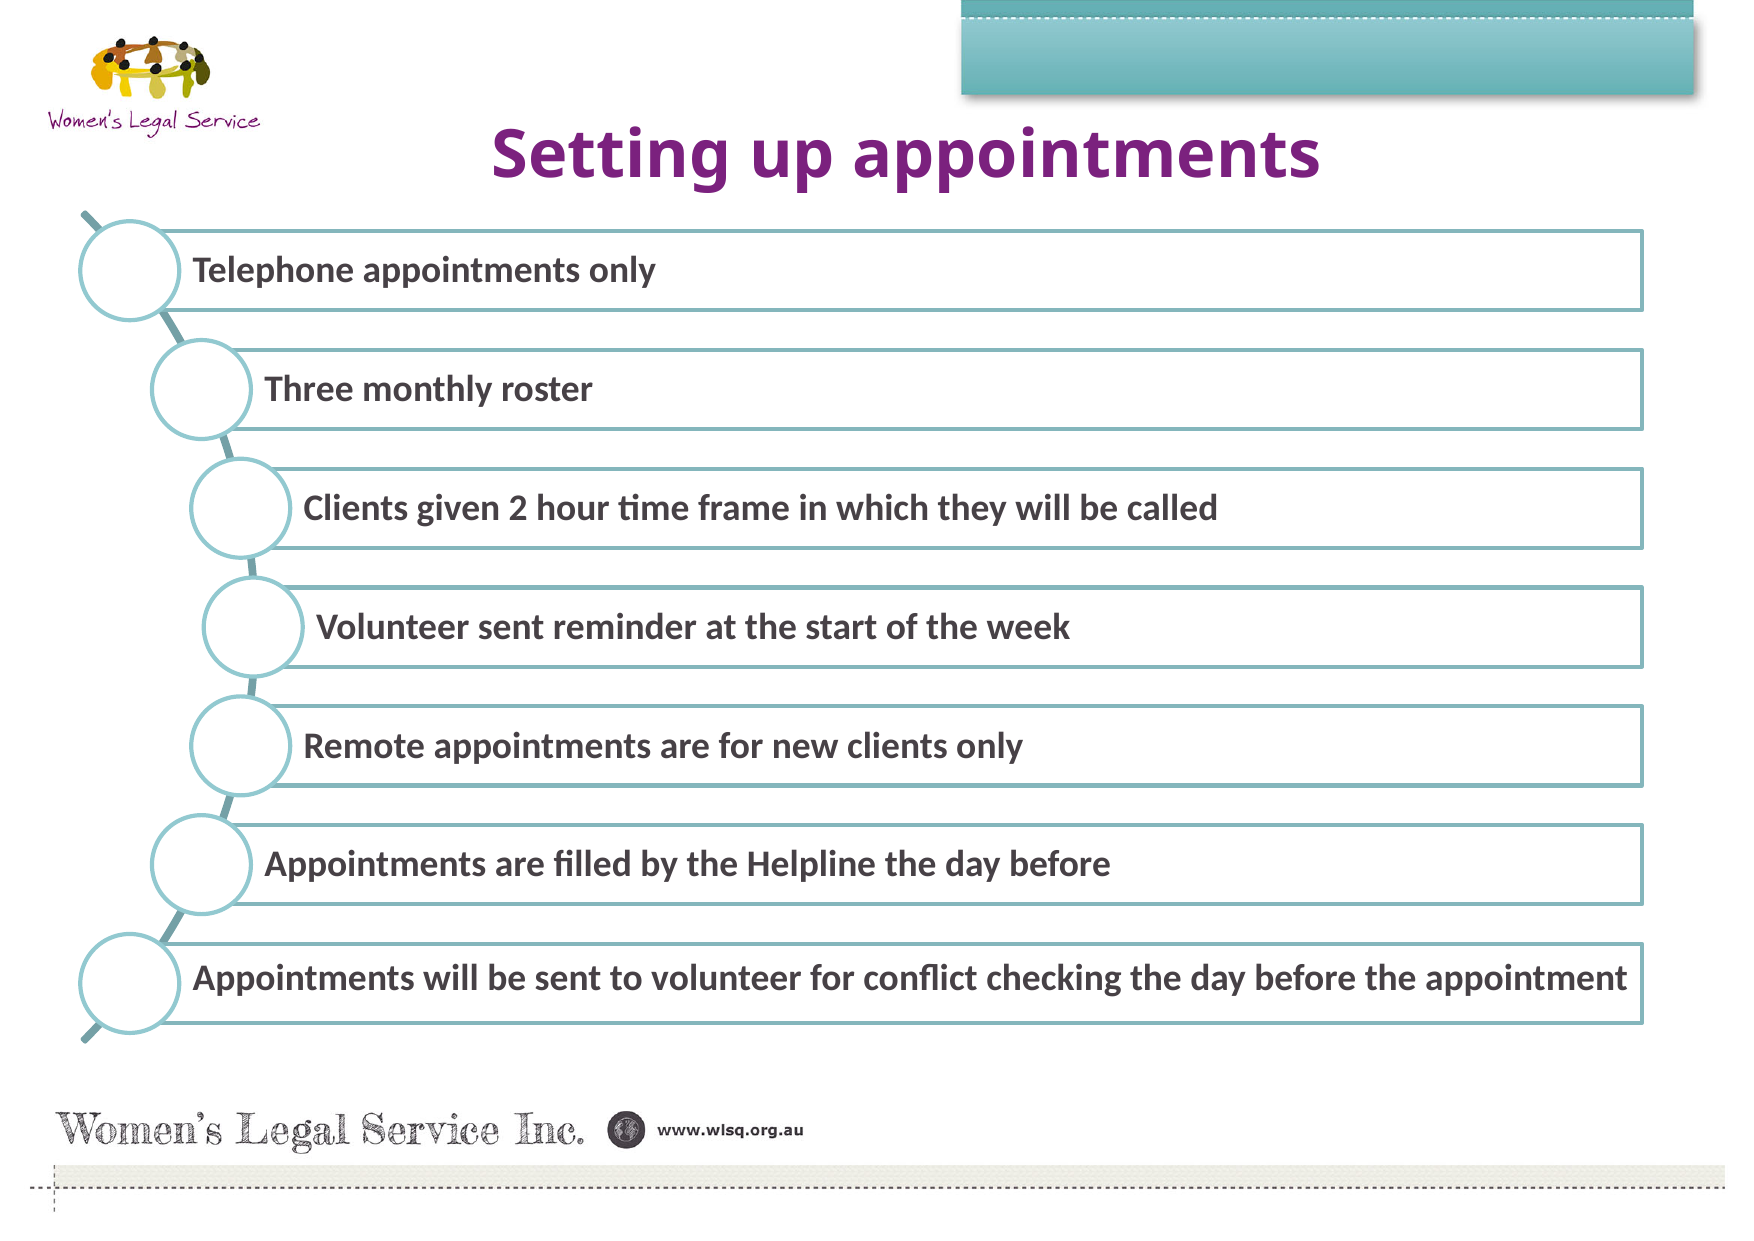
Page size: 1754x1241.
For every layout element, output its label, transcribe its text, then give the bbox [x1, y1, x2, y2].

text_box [68, 191, 1654, 1063]
list Setting up appointments [160, 93, 1654, 191]
picture [0, 0, 1754, 1241]
